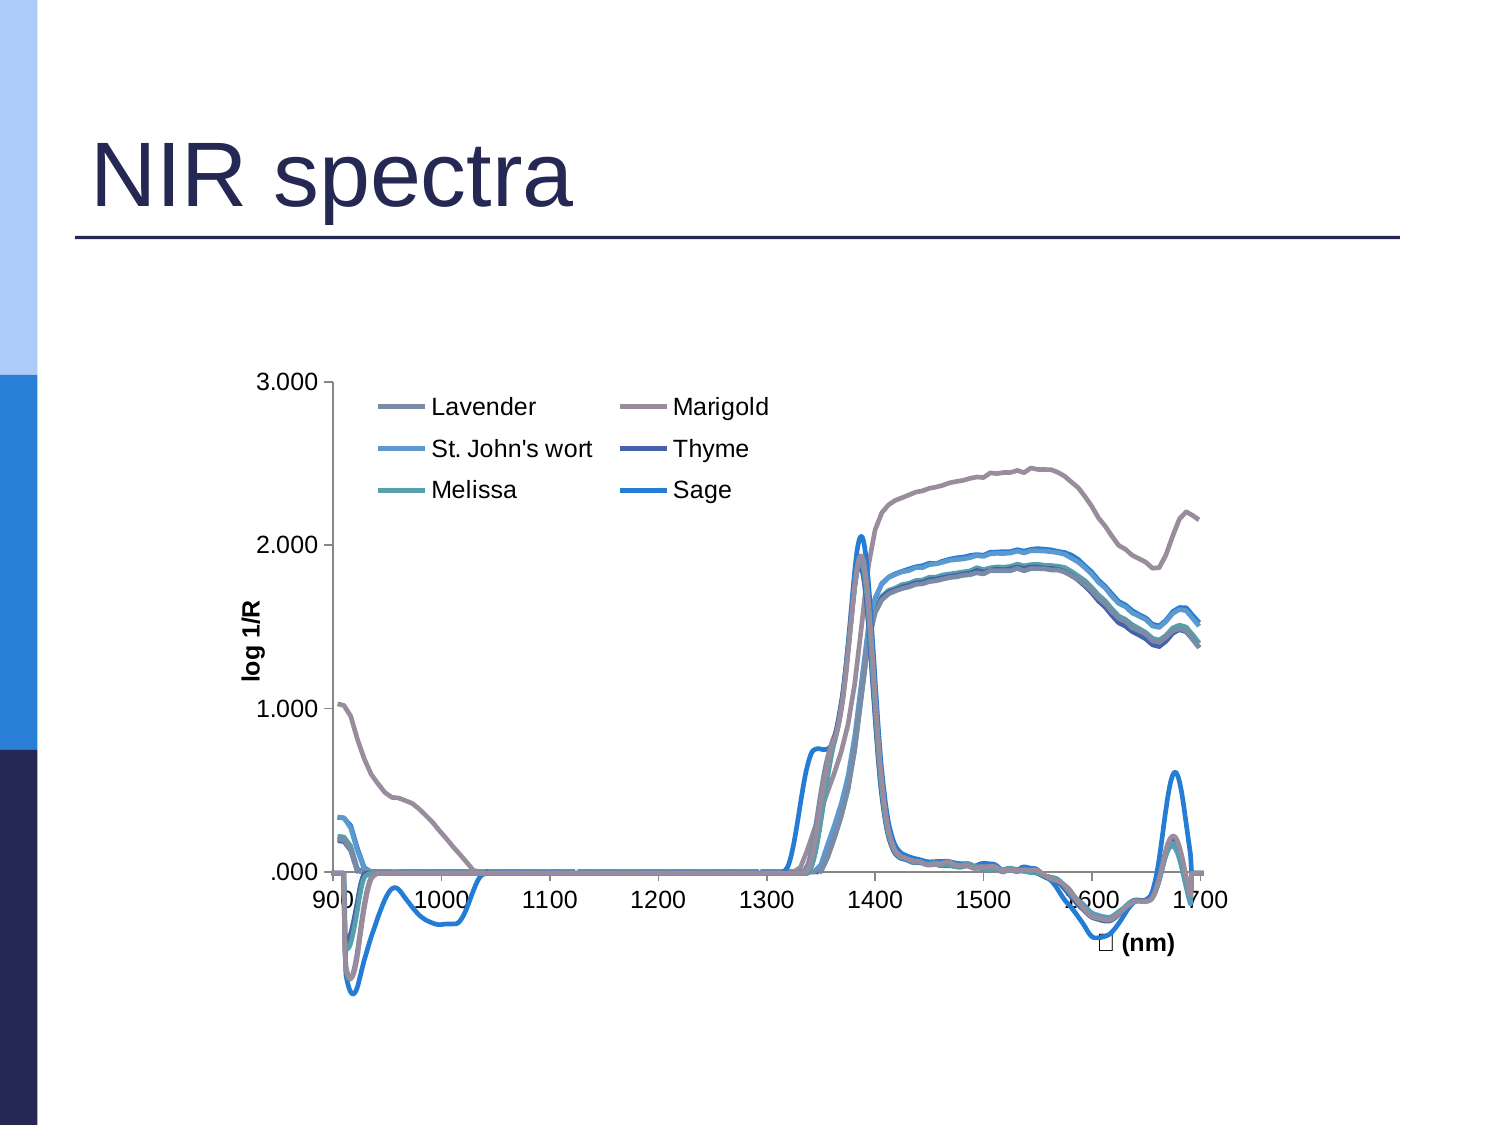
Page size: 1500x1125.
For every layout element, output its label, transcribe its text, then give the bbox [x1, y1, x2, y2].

title NIR spectra [75, 45, 1425, 233]
chart [229, 349, 1247, 1083]
